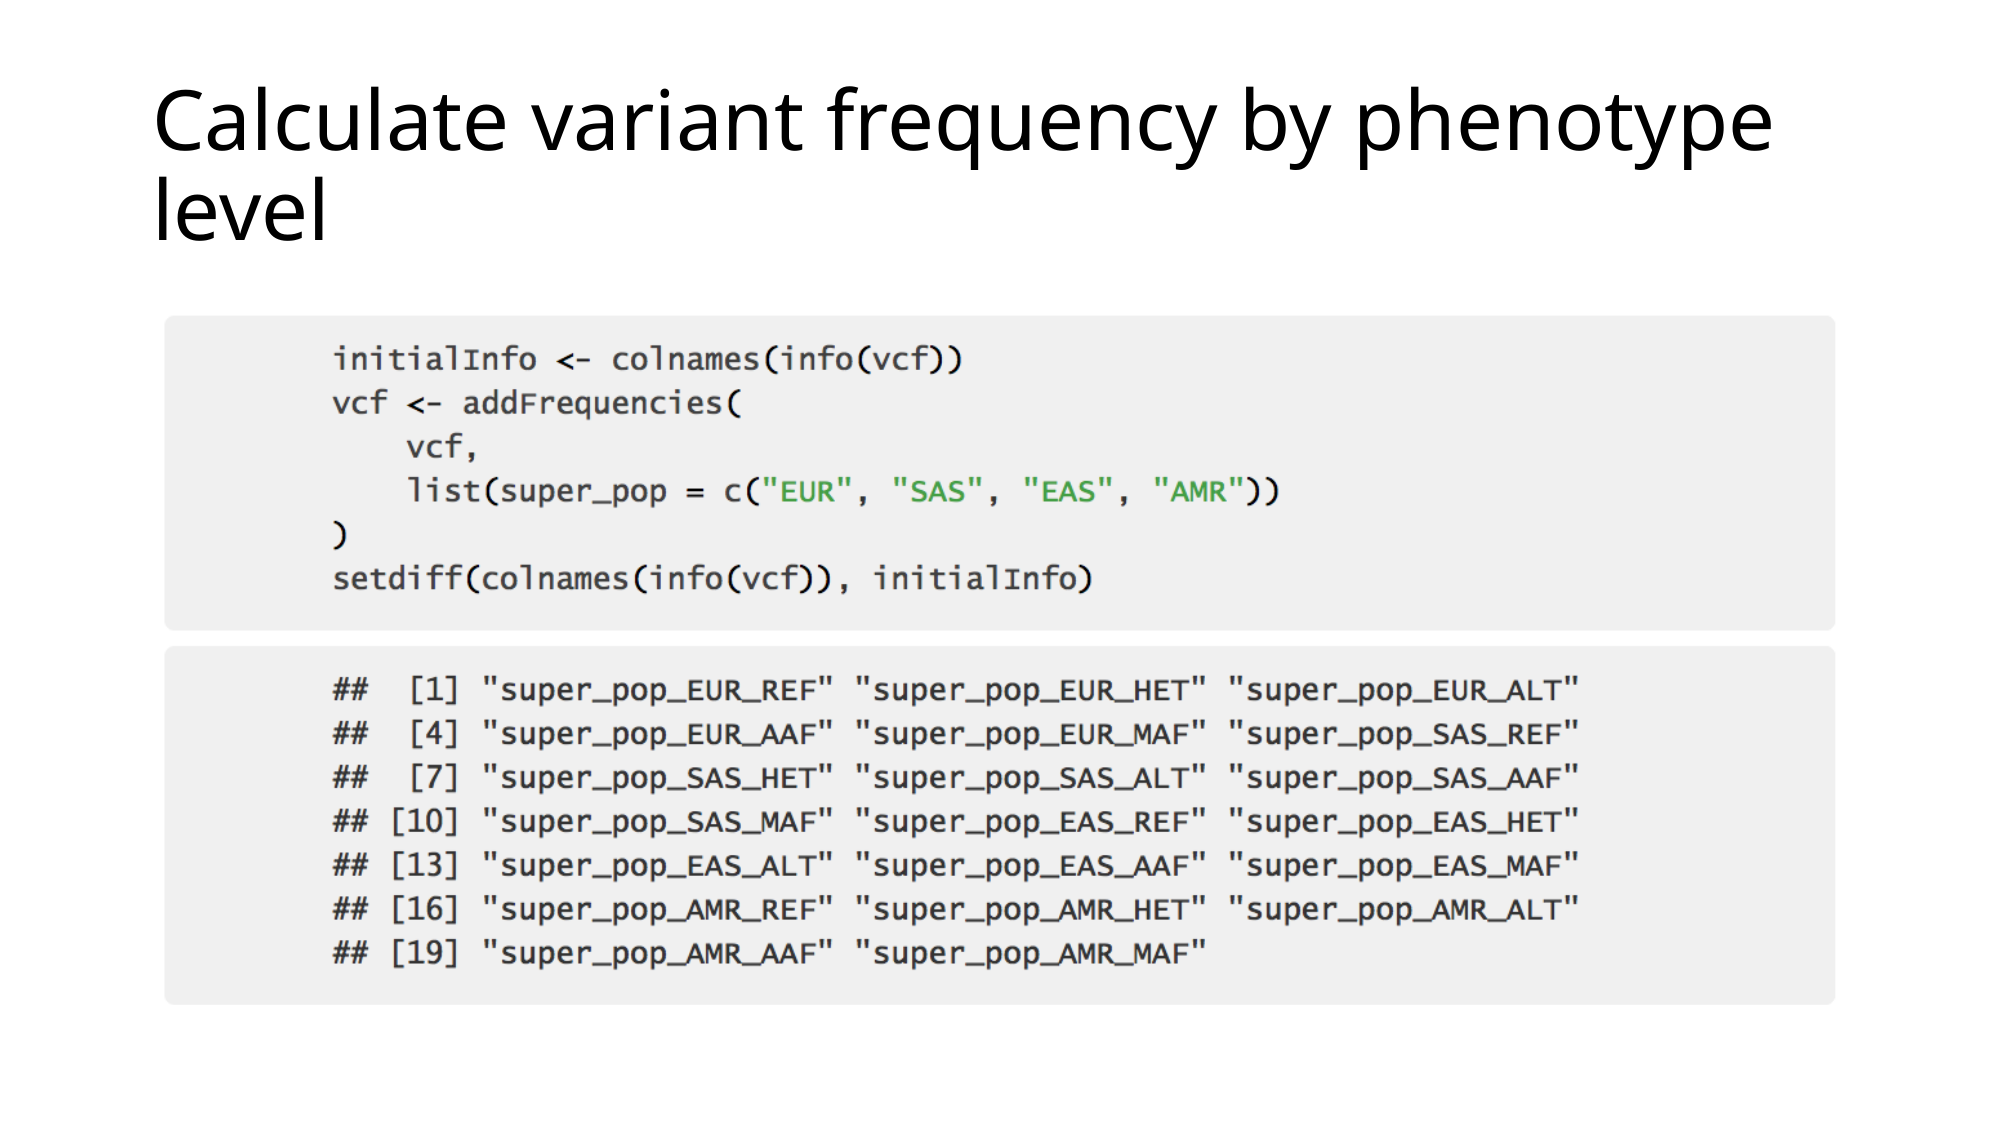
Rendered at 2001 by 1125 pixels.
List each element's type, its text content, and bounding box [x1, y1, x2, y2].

title Calculate variant frequency by phenotype level [137, 59, 1863, 278]
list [144, 299, 1856, 1014]
